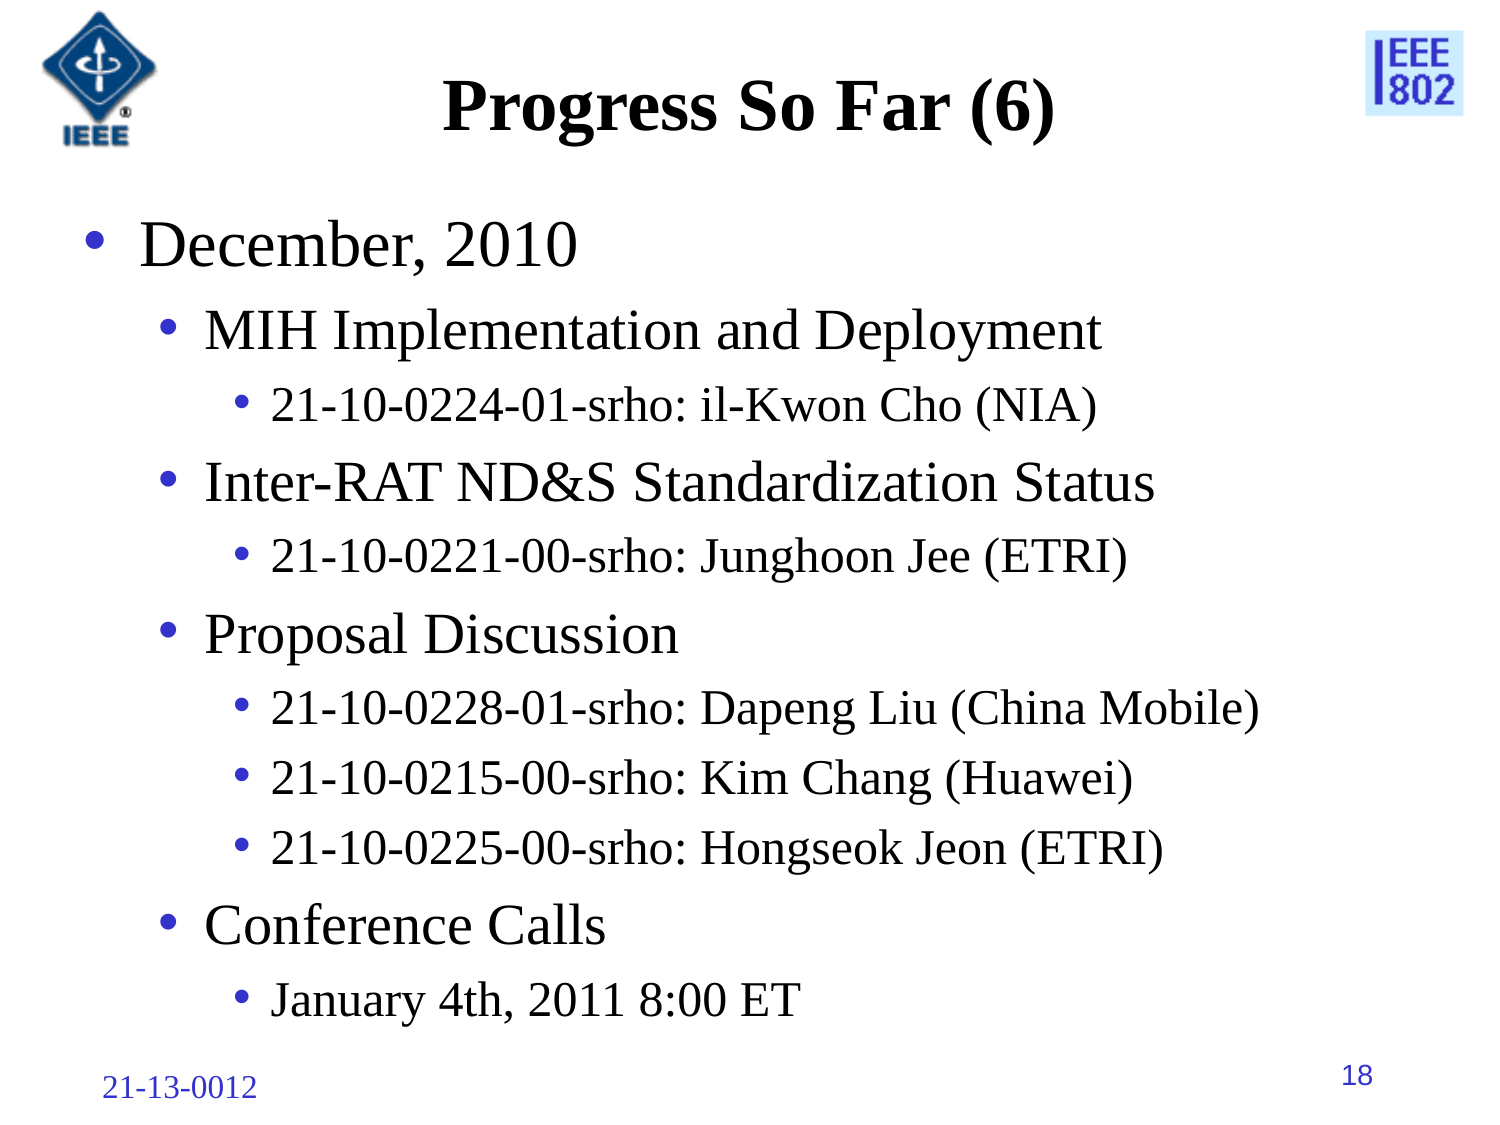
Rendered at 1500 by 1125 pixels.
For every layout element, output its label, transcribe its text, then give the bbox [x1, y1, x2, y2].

title Progress So Far (6) [76, 31, 1424, 170]
list December, 2010 MIH Implementation and Deployment 21-10-0224-01-srho: il-Kwon Cho (NIA) Inter-RAT ND&S Standardization Status 21-10-0221-00-srho: Junghoon Jee (ETRI) Proposal Discussion 21-10-0228-01-srho: Dapeng Liu (China Mobile) 21-10-0215-00-srho: Kim Chang (Huawei) 21-10-0225-00-srho: Hongseok Jeon (ETRI) Conference Calls January 4th, 2011 8:00 ET [67, 191, 1431, 1043]
picture [1351, 12, 1475, 141]
picture [37, 9, 162, 150]
